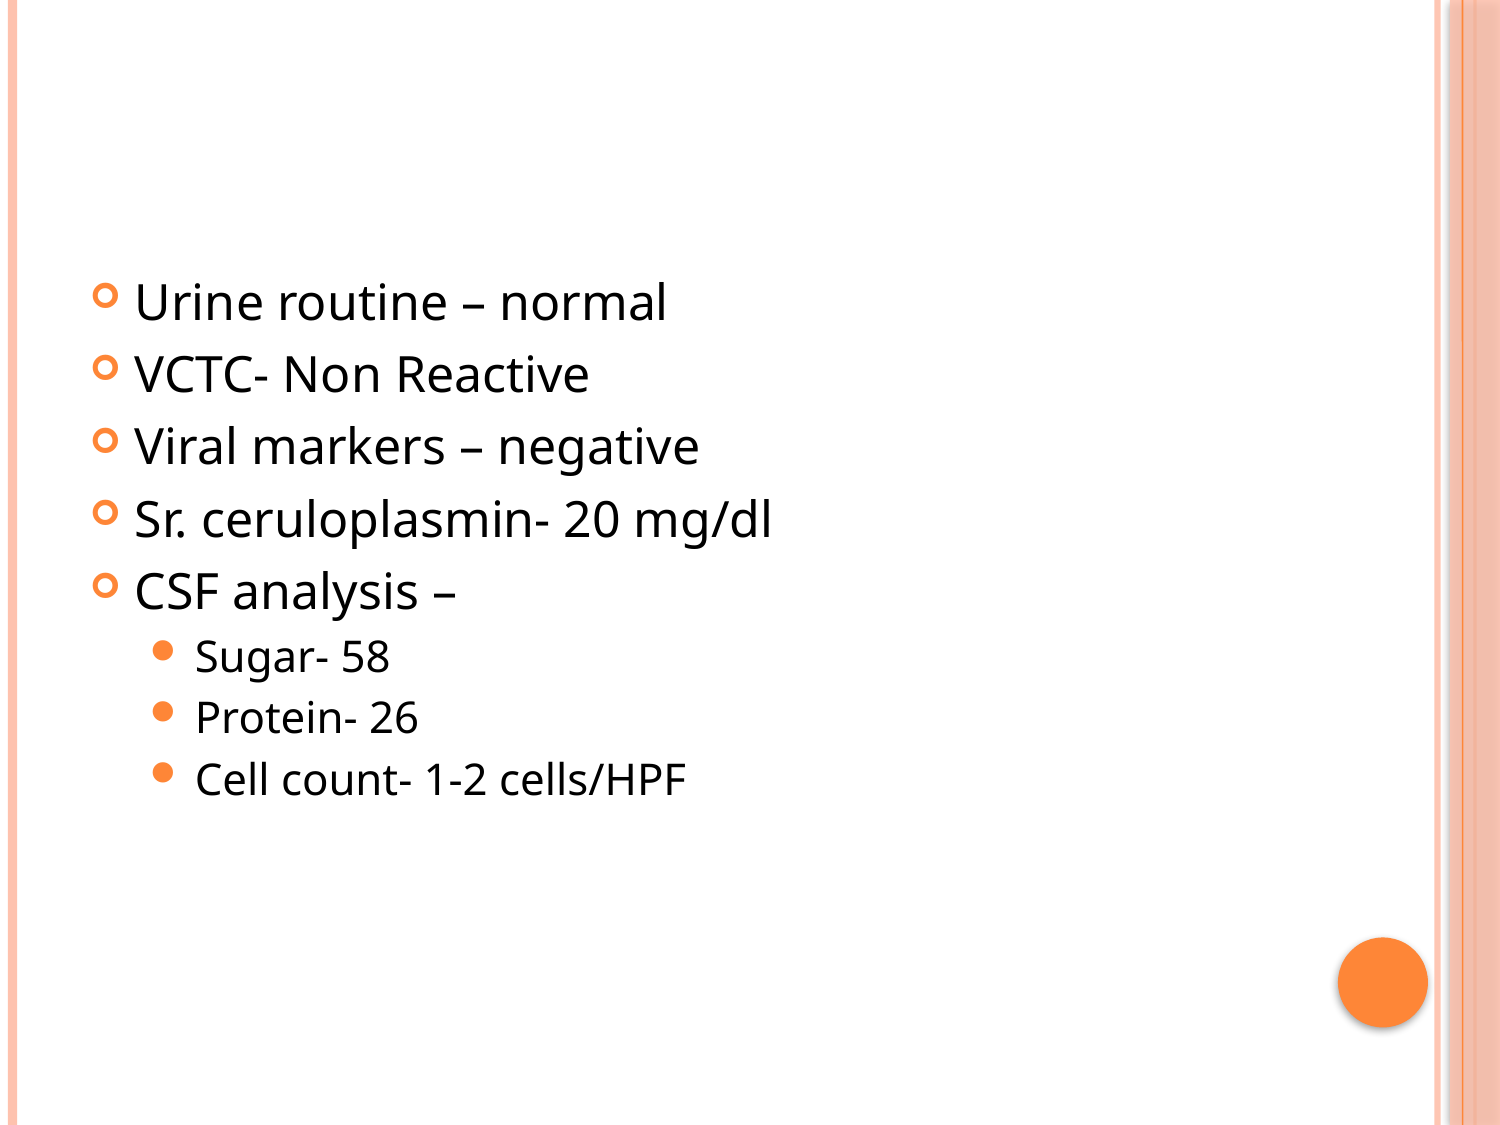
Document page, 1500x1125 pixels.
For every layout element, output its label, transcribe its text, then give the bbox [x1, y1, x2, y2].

list Urine routine – normal VCTC- Non Reactive Viral markers – negative Sr. ceruloplasmin- 20 mg/dl CSF analysis – Sugar- 58 Protein- 26 Cell count- 1-2 cells/HPF [75, 262, 1300, 1062]
